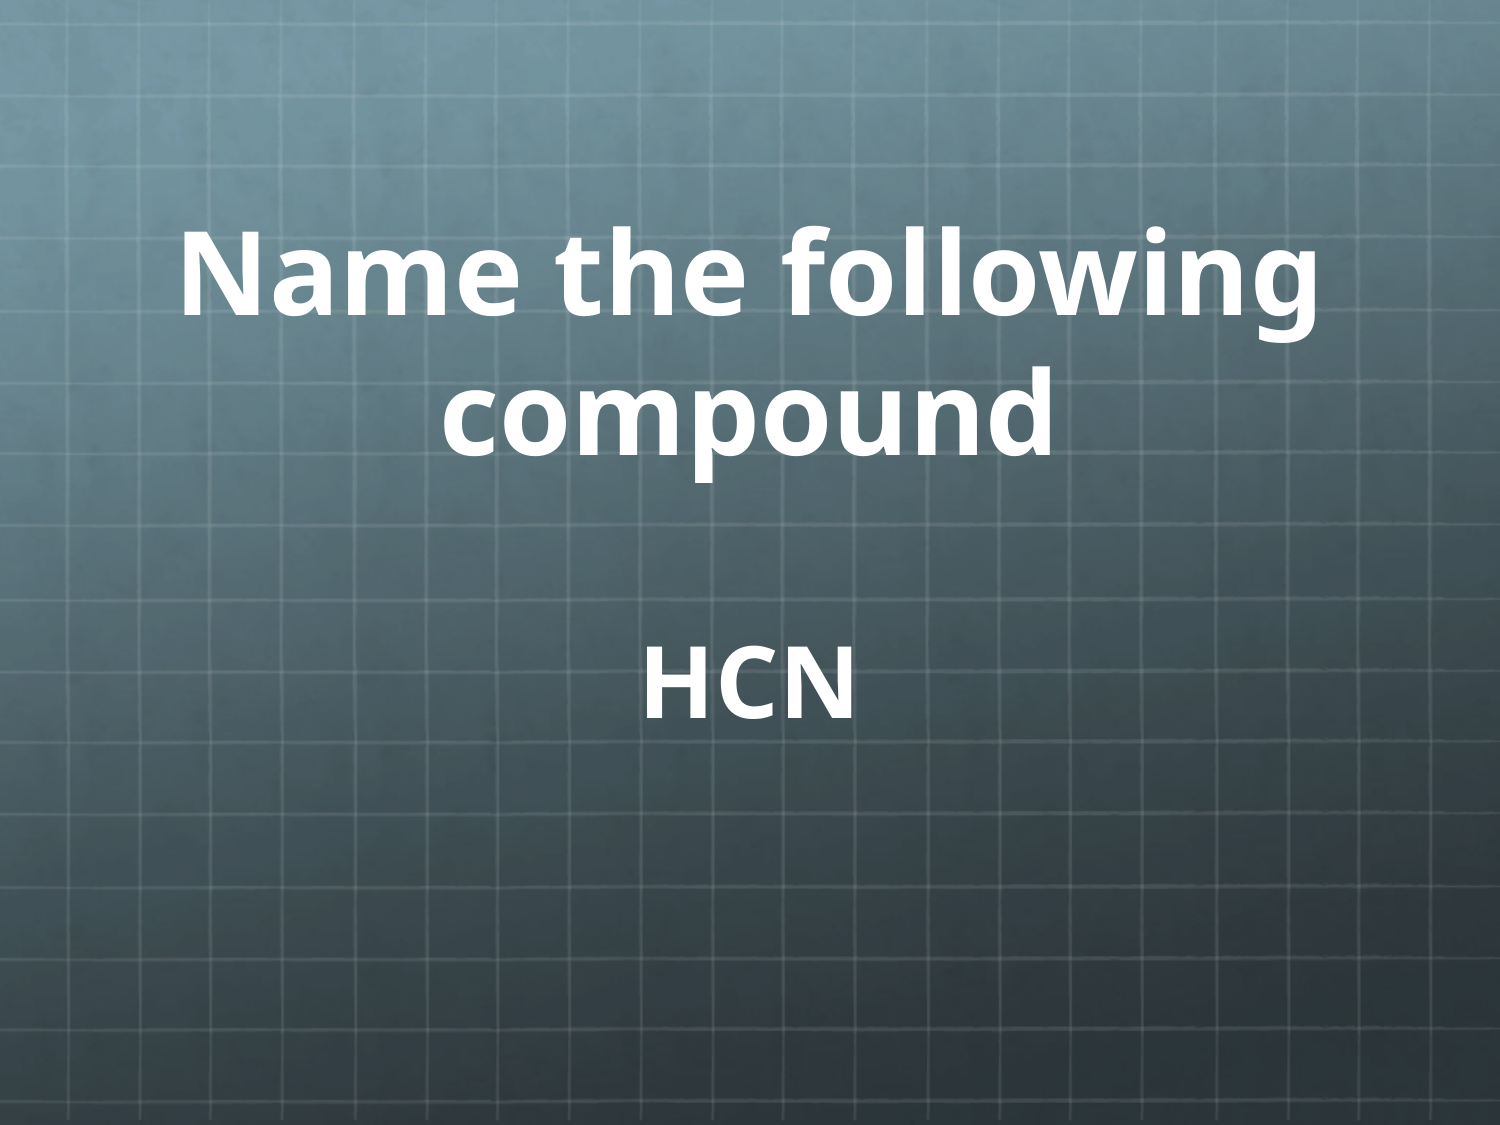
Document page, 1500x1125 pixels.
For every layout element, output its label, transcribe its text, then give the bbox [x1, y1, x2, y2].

title Name the following compound HCN [127, 401, 1372, 673]
picture [0, 0, 1500, 1125]
